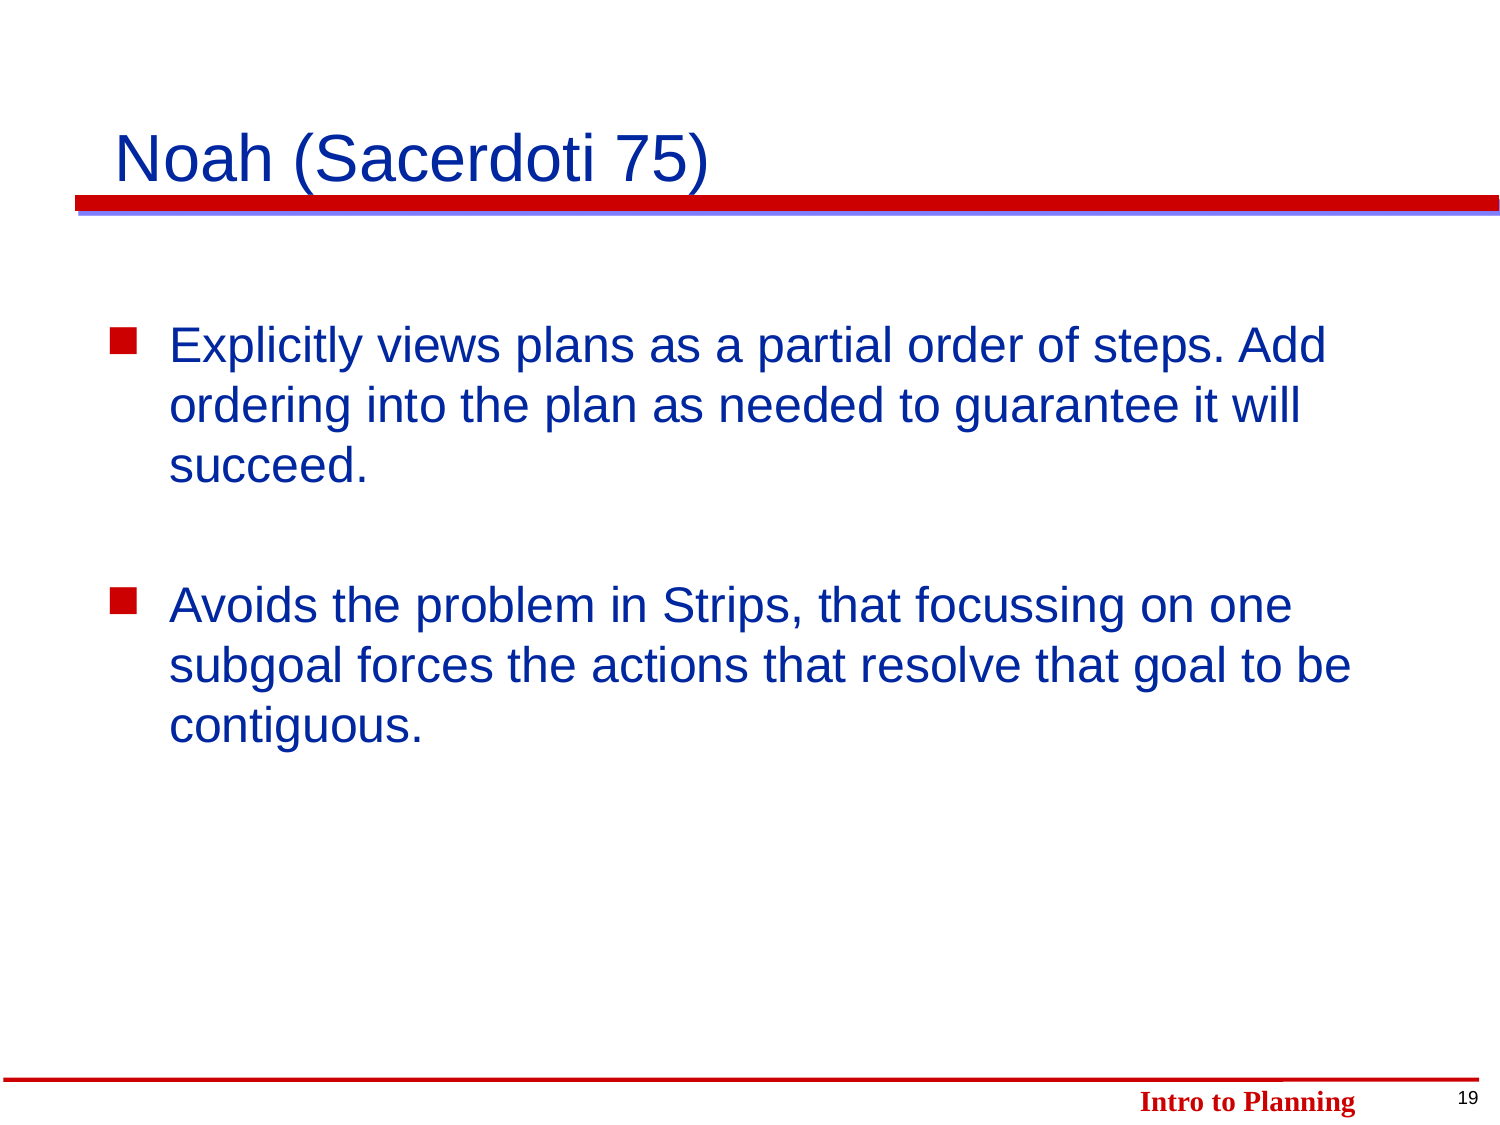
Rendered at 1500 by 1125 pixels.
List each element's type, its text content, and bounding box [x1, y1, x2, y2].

title Noah (Sacerdoti 75) [100, 12, 1373, 202]
list Explicitly views plans as a partial order of steps. Add ordering into the plan as needed to guarantee it will succeed. Avoids the problem in Strips, that focussing on one subgoal forces the actions that resolve that goal to be contiguous. [98, 235, 1371, 925]
